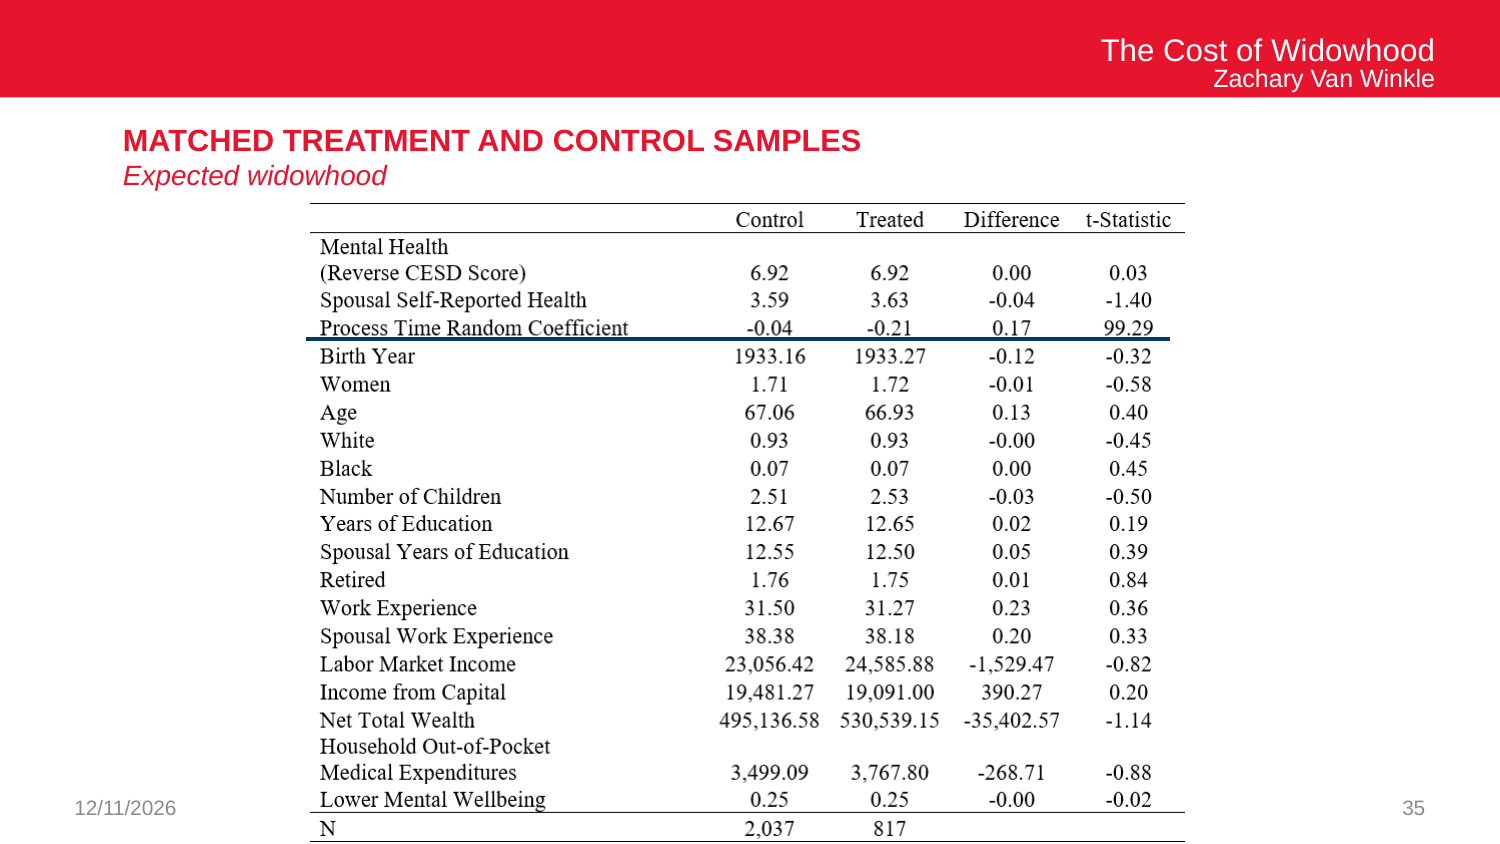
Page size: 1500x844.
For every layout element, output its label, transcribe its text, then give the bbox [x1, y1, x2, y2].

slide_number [59, 785, 300, 830]
slide_number 35 [1199, 785, 1441, 830]
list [305, 197, 1195, 844]
list The Cost of Widowhood [346, 19, 1451, 51]
title Matched Treatment and Control Samples Expected widowhood [53, 113, 1435, 199]
list Zachary Van Winkle [346, 51, 1451, 82]
